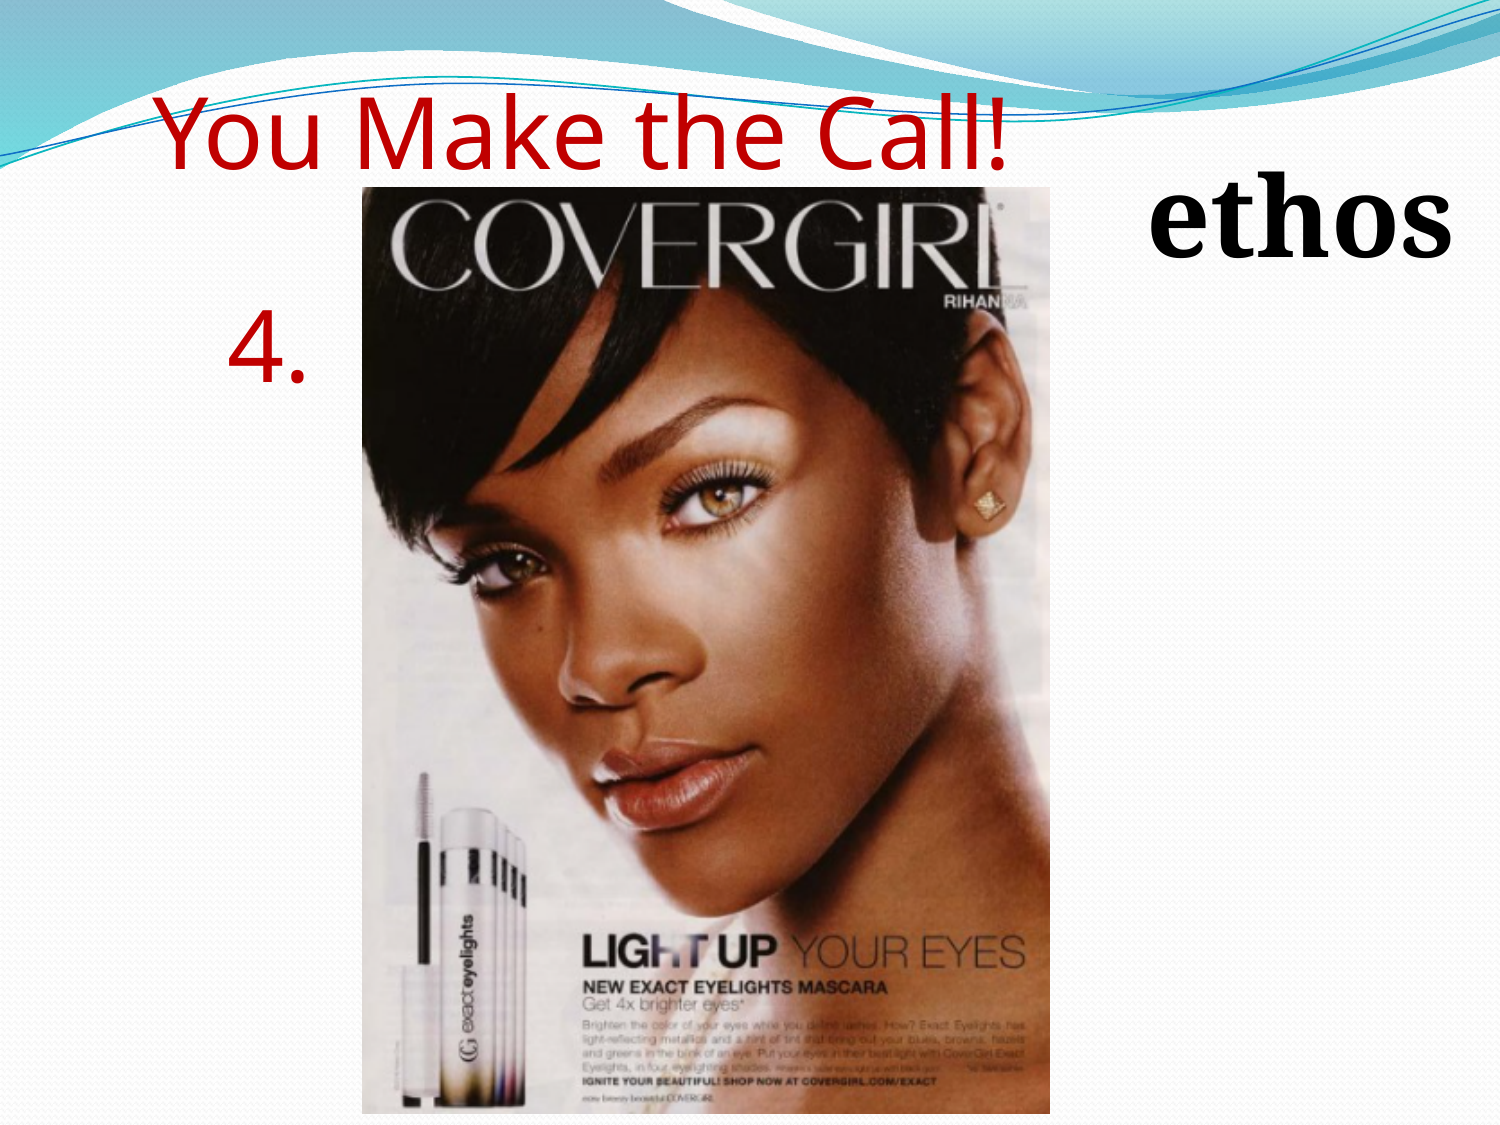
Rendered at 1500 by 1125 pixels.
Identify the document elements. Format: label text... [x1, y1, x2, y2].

text_box ethos [1132, 137, 1471, 288]
list You Make the Call! [137, 62, 1488, 250]
picture [362, 187, 1051, 1114]
text_box 4. [212, 275, 336, 463]
